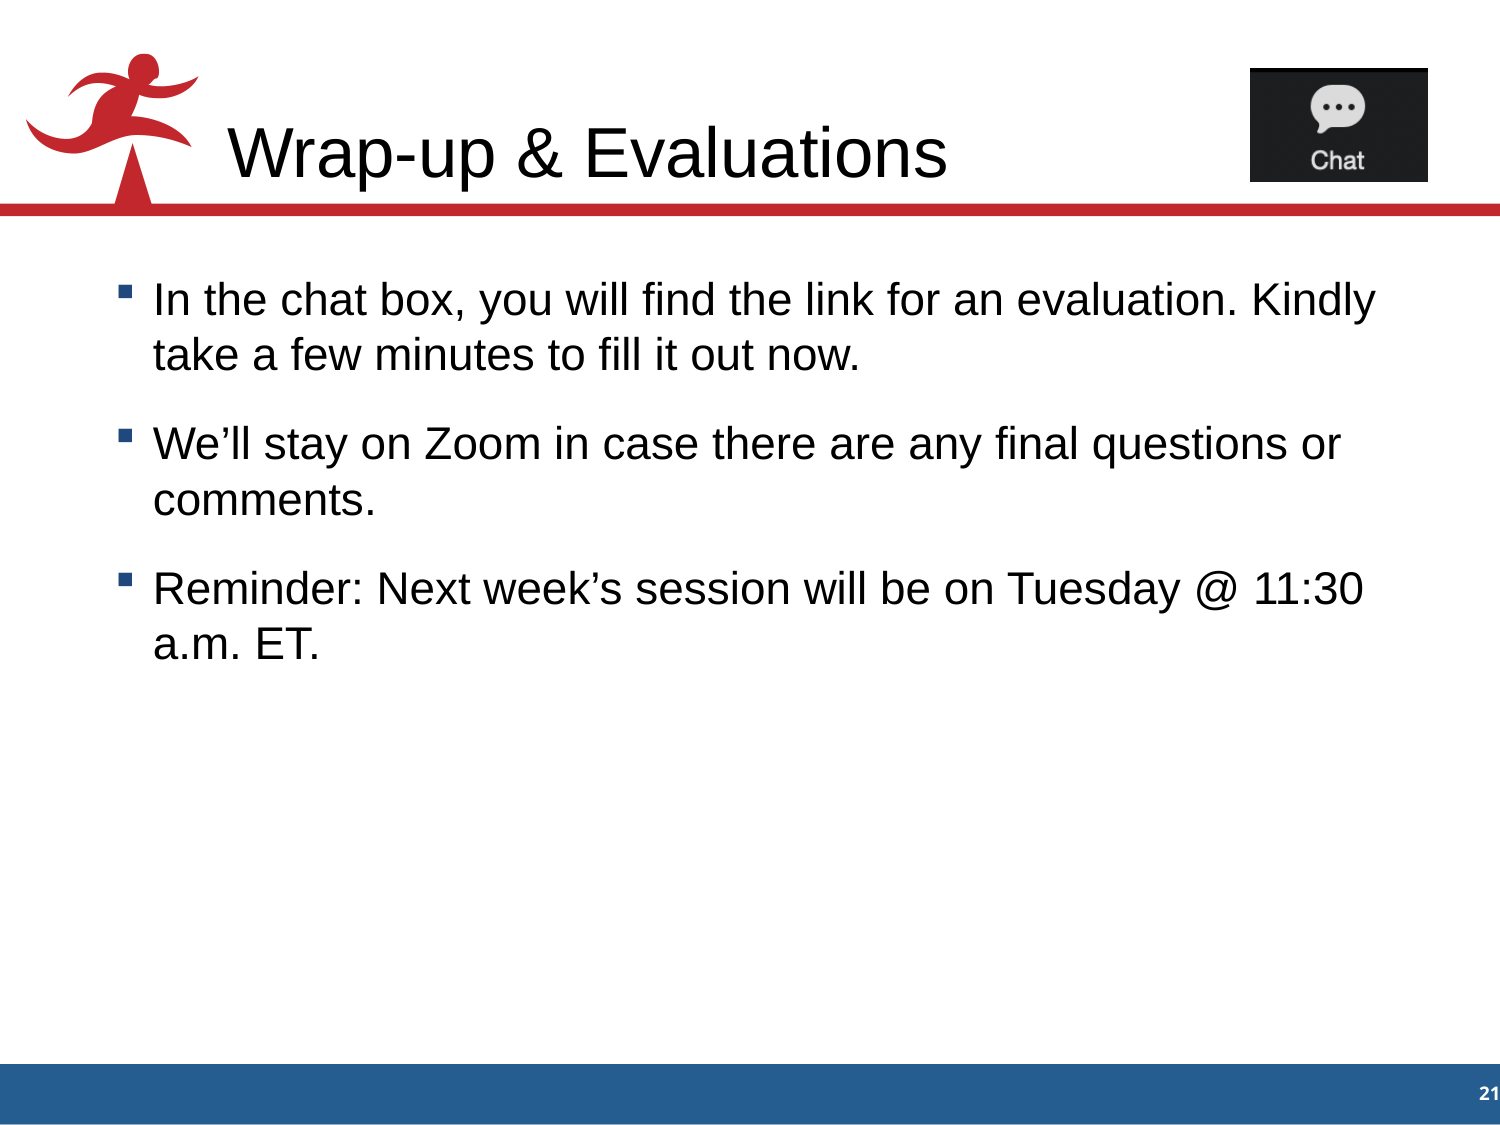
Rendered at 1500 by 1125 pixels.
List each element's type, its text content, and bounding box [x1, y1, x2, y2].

title Wrap-up & Evaluations [212, 50, 1375, 200]
picture [0, 0, 1500, 1125]
list In the chat box, you will find the link for an evaluation. Kindly take a few minutes to fill it out now. We’ll stay on Zoom in case there are any final questions or comments. Reminder: Next week’s session will be on Tuesday @ 11:30 a.m. ET. [99, 262, 1400, 1025]
